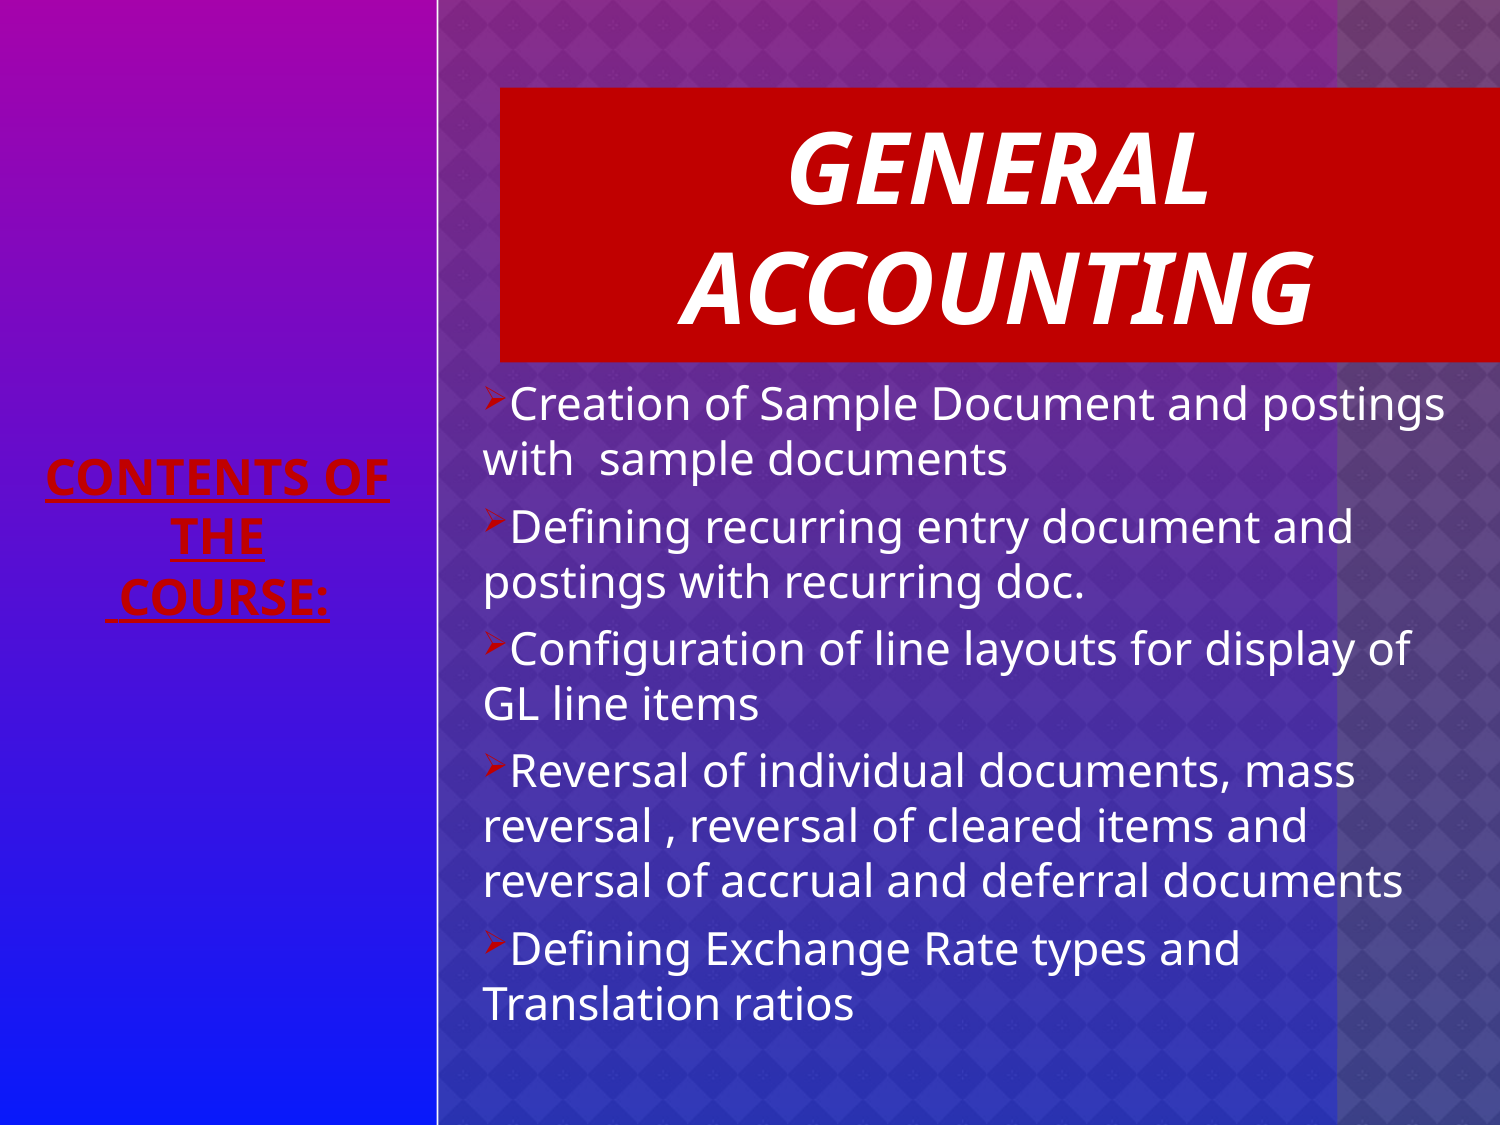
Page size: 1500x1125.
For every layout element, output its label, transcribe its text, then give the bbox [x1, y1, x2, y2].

title GENERAL ACCOUNTING [500, 87, 1500, 363]
text_box CONTENTS OF THE COURSE: [0, 437, 441, 633]
subtitle Creation of Sample Document and postings with sample documents Defining recurring entry document and postings with recurring doc. Configuration of line layouts for display of GL line items Reversal of individual documents, mass reversal , reversal of cleared items and reversal of accrual and deferral documents Defining Exchange Rate types and Translation ratios [474, 375, 1463, 1100]
